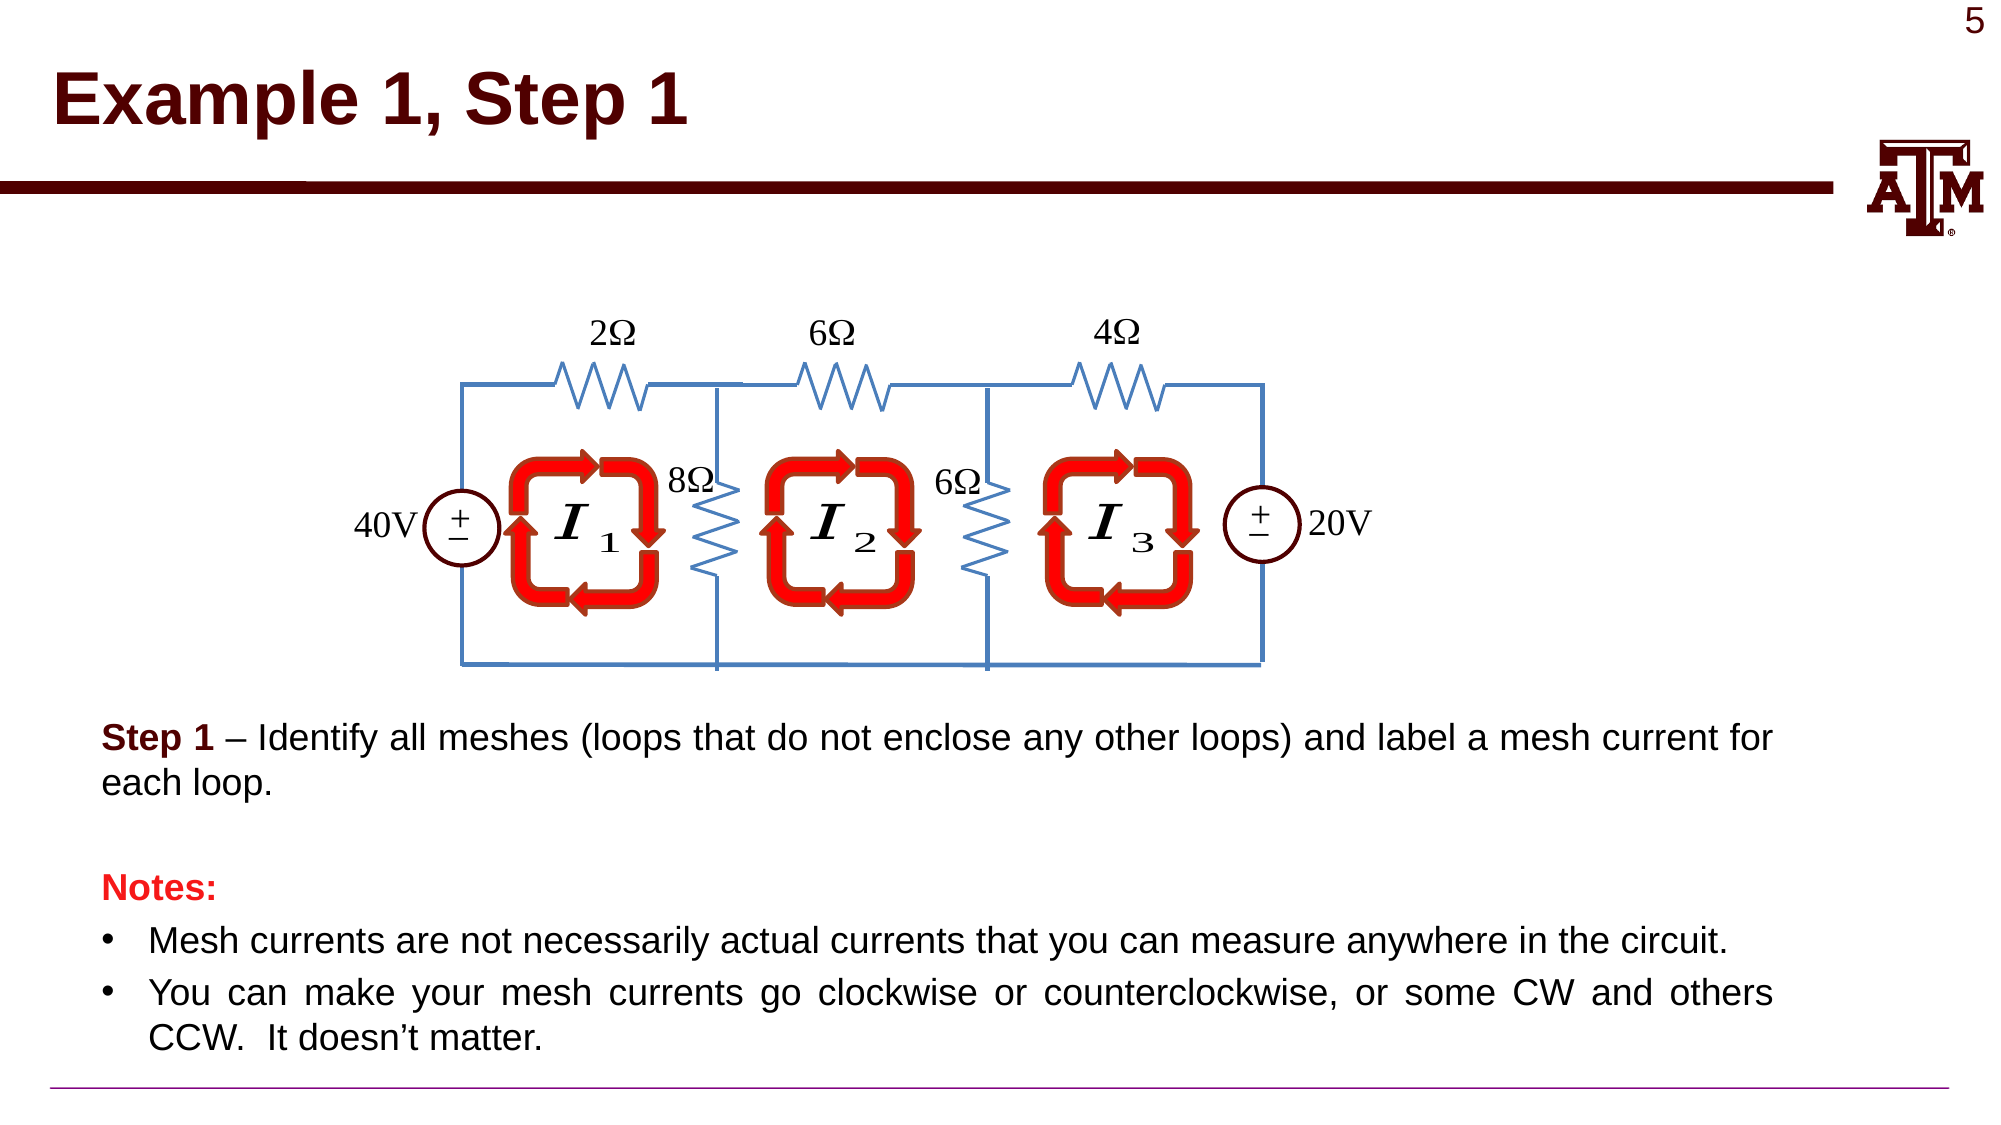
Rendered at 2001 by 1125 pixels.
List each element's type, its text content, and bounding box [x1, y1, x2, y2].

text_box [504, 450, 1199, 615]
text_box Step 1 – Identify all meshes (loops that do not enclose any other loops) and label a mesh current for each loop. Notes: Mesh currents are not necessarily actual currents that you can measure anywhere in the circuit. You can make your mesh currents go clockwise or counterclockwise, or some CW and others CCW. It doesn’t matter. [86, 705, 1789, 1066]
picture [1850, 112, 2000, 263]
title Example 1, Step 1 [37, 12, 1826, 189]
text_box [337, 299, 1390, 671]
